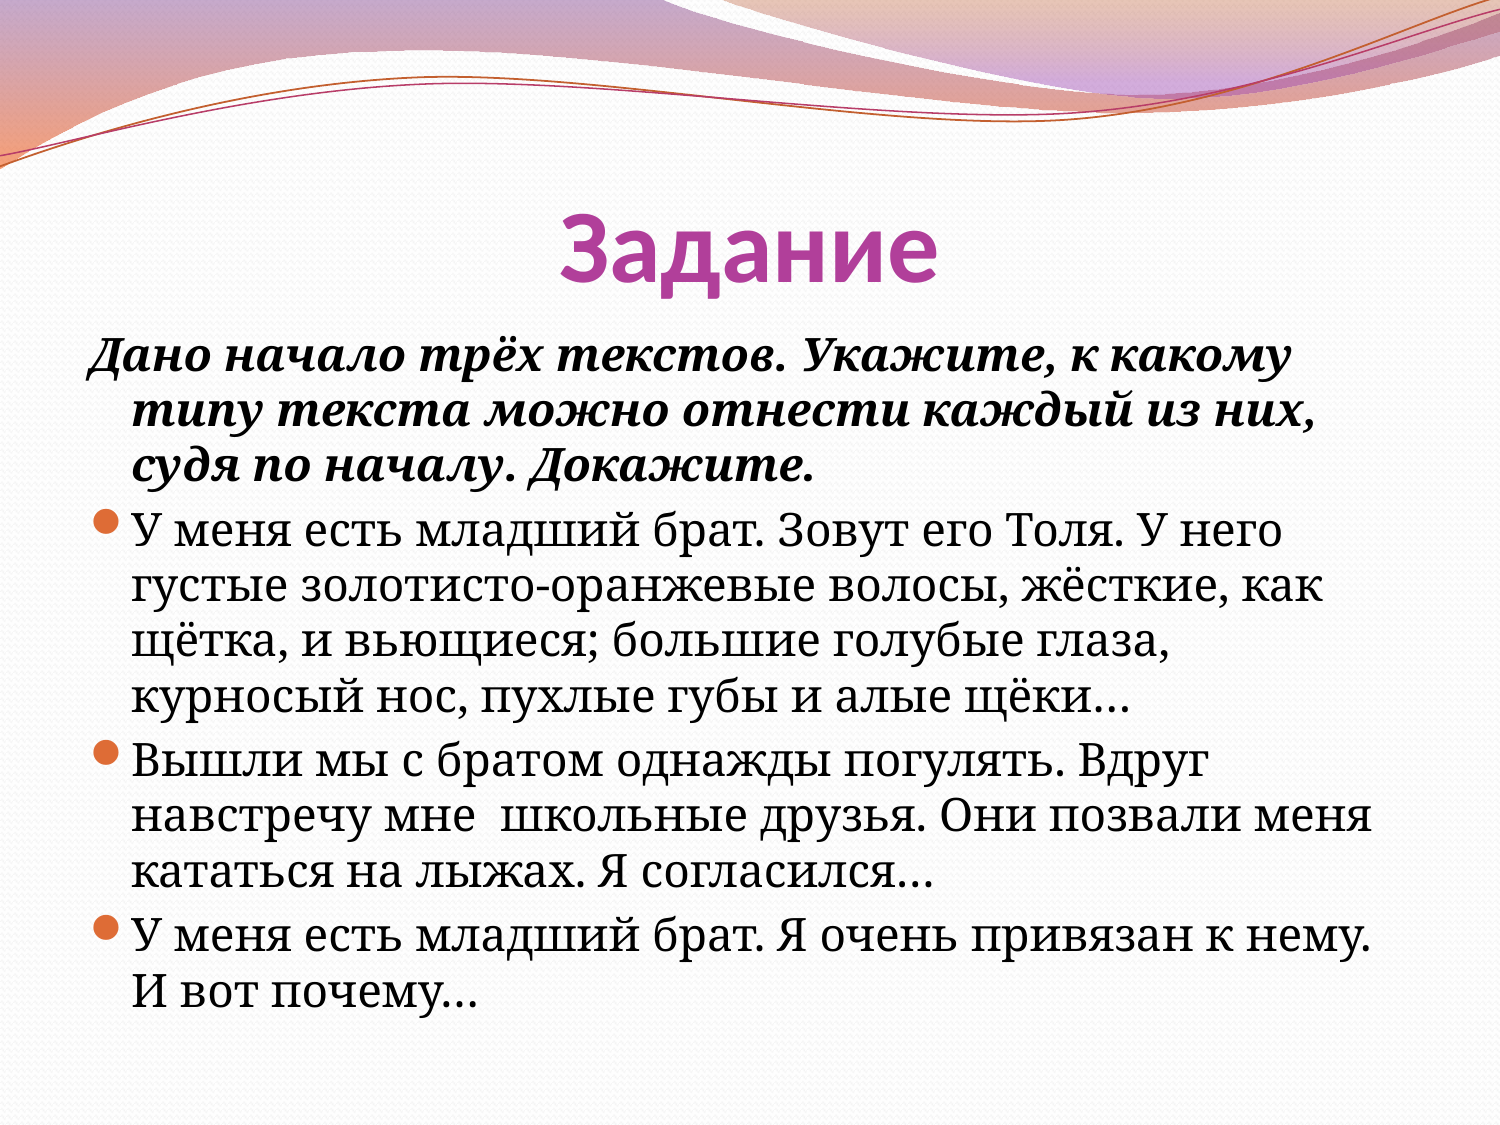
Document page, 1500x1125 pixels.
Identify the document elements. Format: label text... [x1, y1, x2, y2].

list Дано начало трёх текстов. Укажите, к какому типу текста можно отнести каждый из них, судя по началу. Докажите. У меня есть младший брат. Зовут его Толя. У него густые золотисто-оранжевые волосы, жёсткие, как щётка, и вьющиеся; большие голубые глаза, курносый нос, пухлые губы и алые щёки… Вышли мы с братом однажды погулять. Вдруг навстречу мне школьные друзья. Они позвали меня кататься на лыжах. Я согласился… У меня есть младший брат. Я очень привязан к нему. И вот почему… [75, 317, 1425, 1038]
title Задание [75, 115, 1425, 303]
